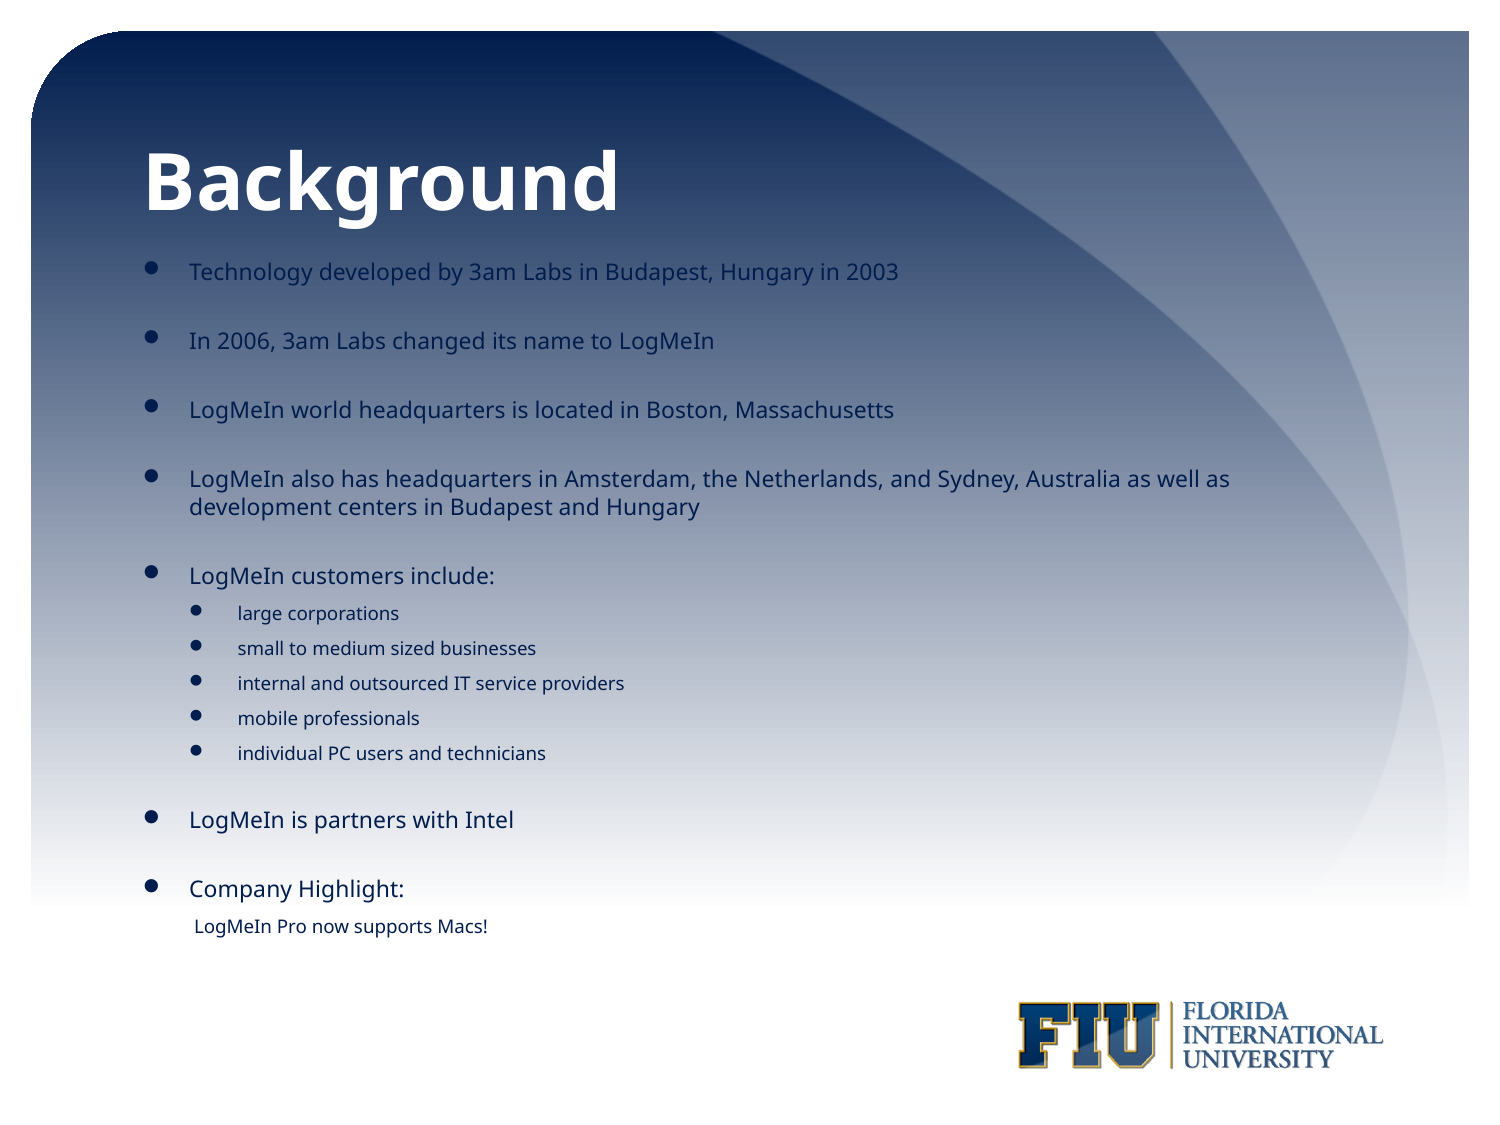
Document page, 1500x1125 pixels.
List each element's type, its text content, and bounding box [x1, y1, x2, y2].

list Technology developed by 3am Labs in Budapest, Hungary in 2003 In 2006, 3am Labs changed its name to LogMeIn LogMeIn world headquarters is located in Boston, Massachusetts LogMeIn also has headquarters in Amsterdam, the Netherlands, and Sydney, Australia as well as development centers in Budapest and Hungary LogMeIn customers include: large corporations small to medium sized businesses internal and outsourced IT service providers mobile professionals individual PC users and technicians LogMeIn is partners with Intel Company Highlight: LogMeIn Pro now supports Macs! [127, 249, 1373, 991]
picture [24, 30, 1473, 1094]
title Background [127, 62, 1373, 235]
